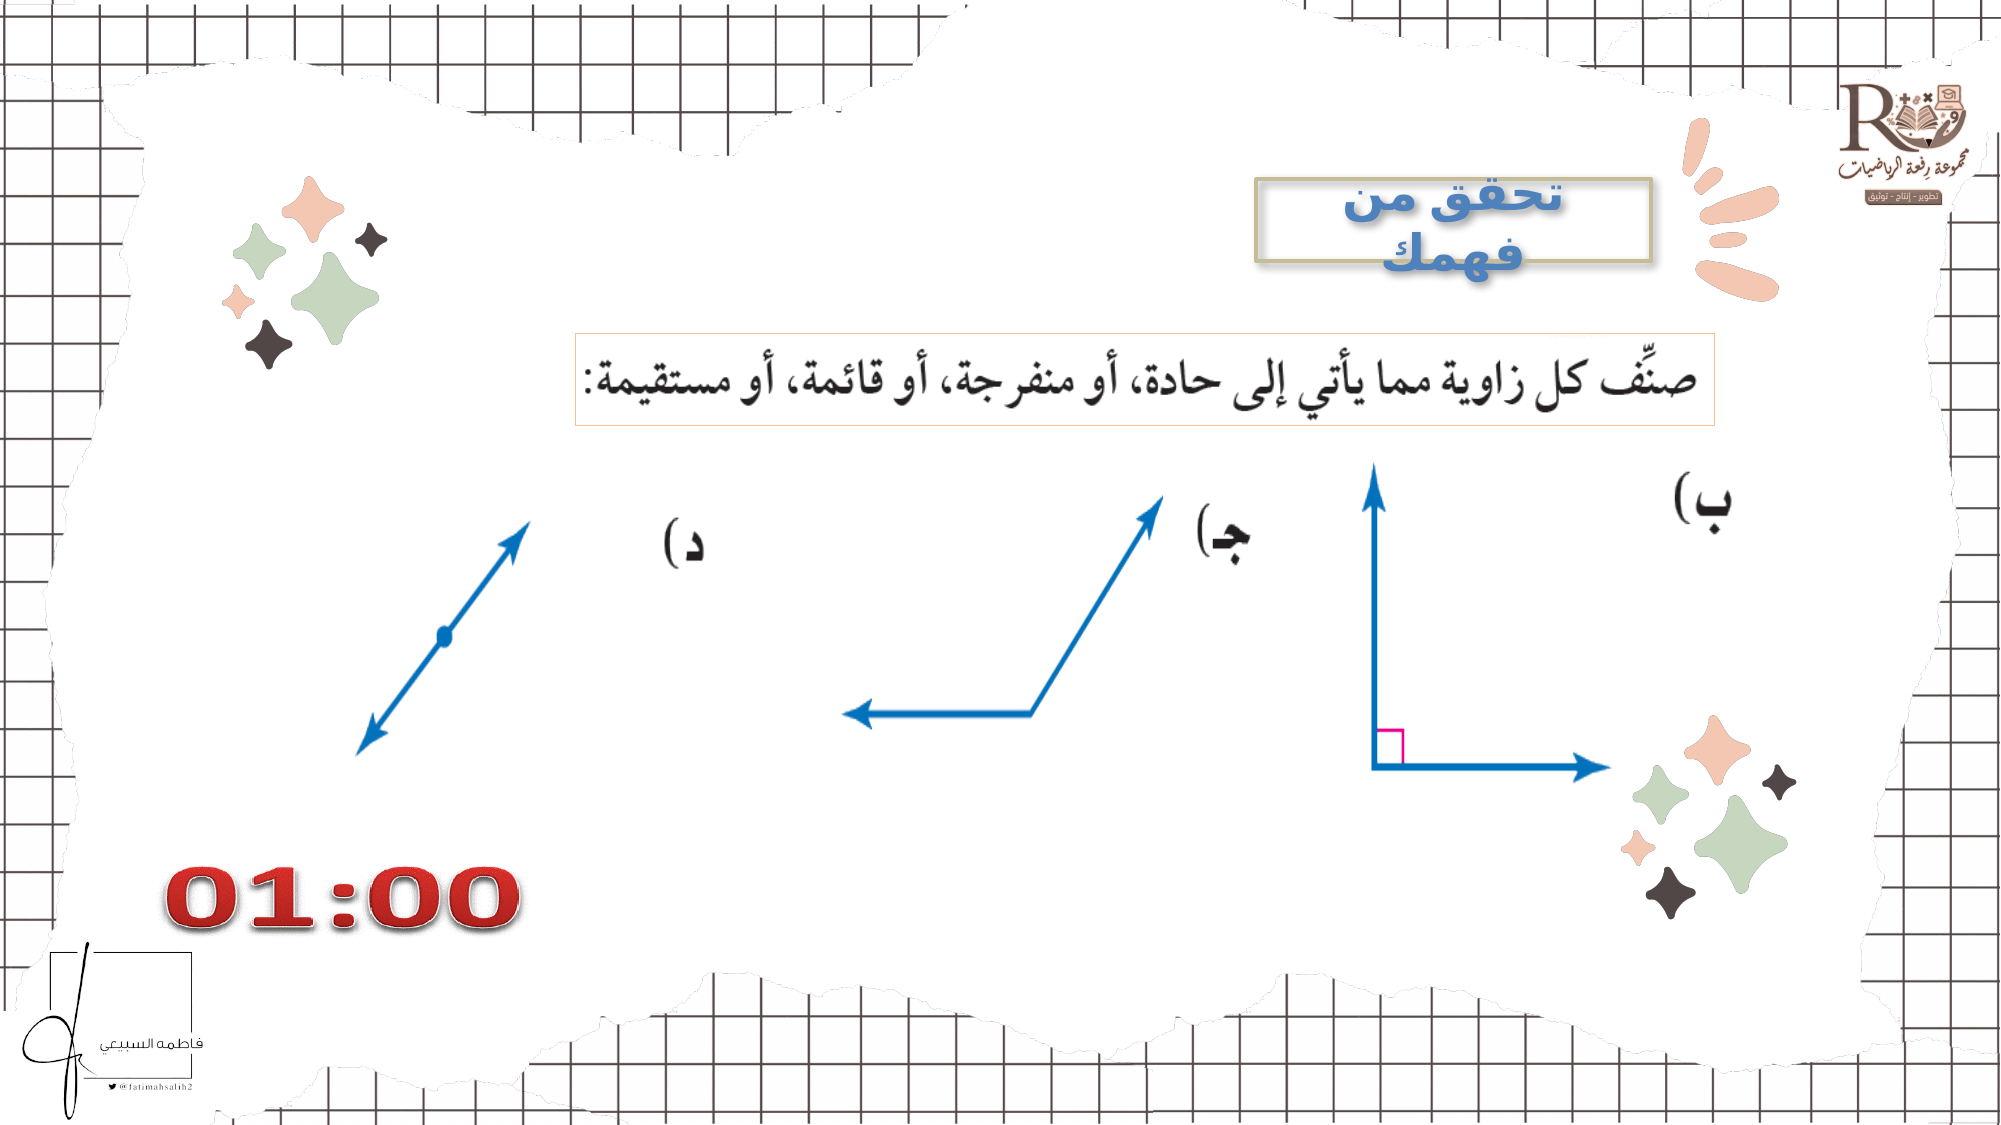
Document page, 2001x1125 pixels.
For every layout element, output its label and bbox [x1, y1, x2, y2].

picture [1670, 116, 1783, 310]
picture [1829, 65, 1990, 219]
picture [1620, 713, 1797, 921]
picture [13, 801, 549, 1125]
picture [220, 175, 388, 372]
picture [575, 333, 1715, 426]
text_box [342, 427, 1775, 801]
text_box [0, 0, 2000, 1125]
